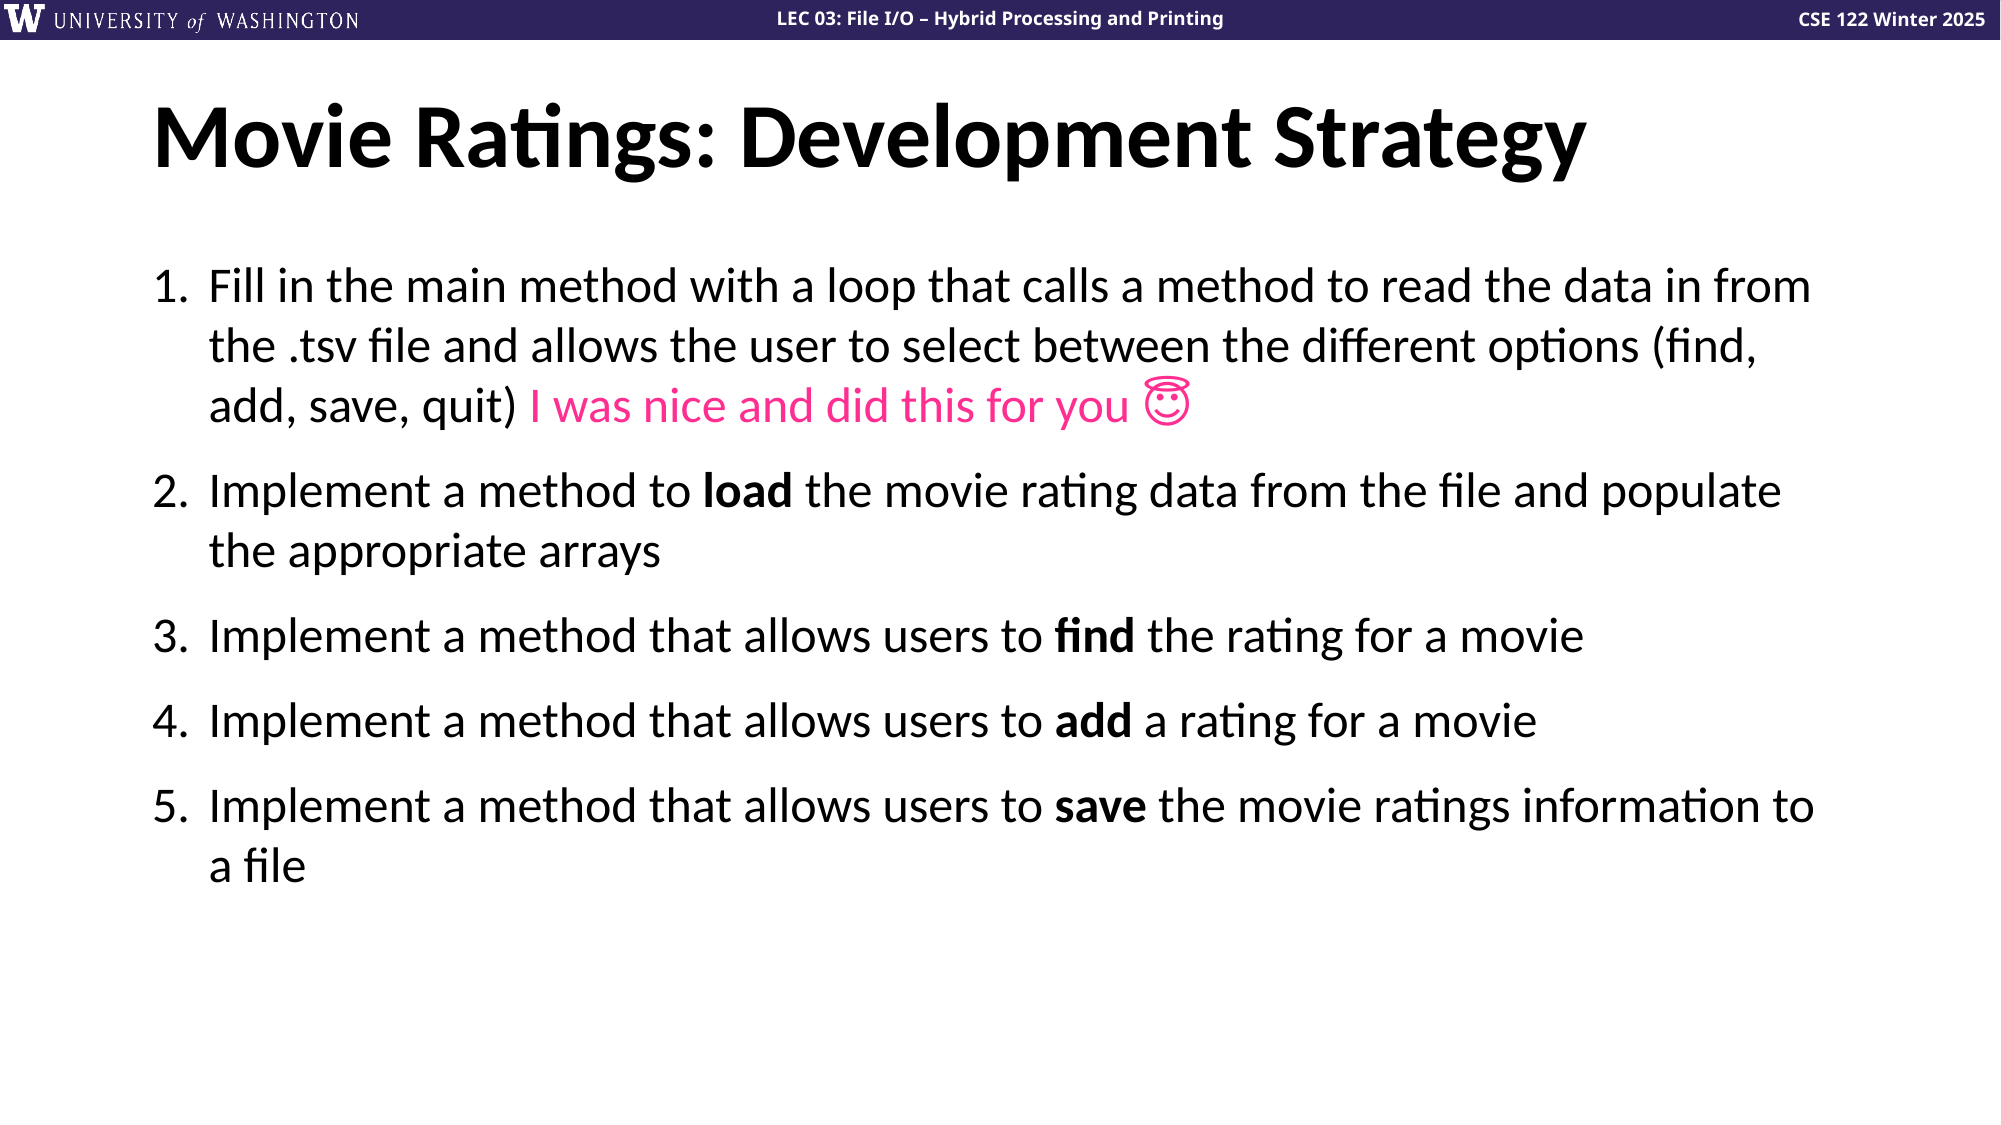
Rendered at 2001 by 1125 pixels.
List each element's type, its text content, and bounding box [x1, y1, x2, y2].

title Movie Ratings: Development Strategy [137, 74, 1863, 200]
picture [4, 4, 358, 33]
text_box Fill in the main method with a loop that calls a method to read the data in from the .tsv file and allows the user to select between the different options (find, add, save, quit) I was nice and did this for you 😇 Implement a method to load the movie rating data from the file and populate the appropriate arrays Implement a method that allows users to find the rating for a movie Implement a method that allows users to add a rating for a movie Implement a method that allows users to save the movie ratings information to a file [137, 245, 1863, 901]
